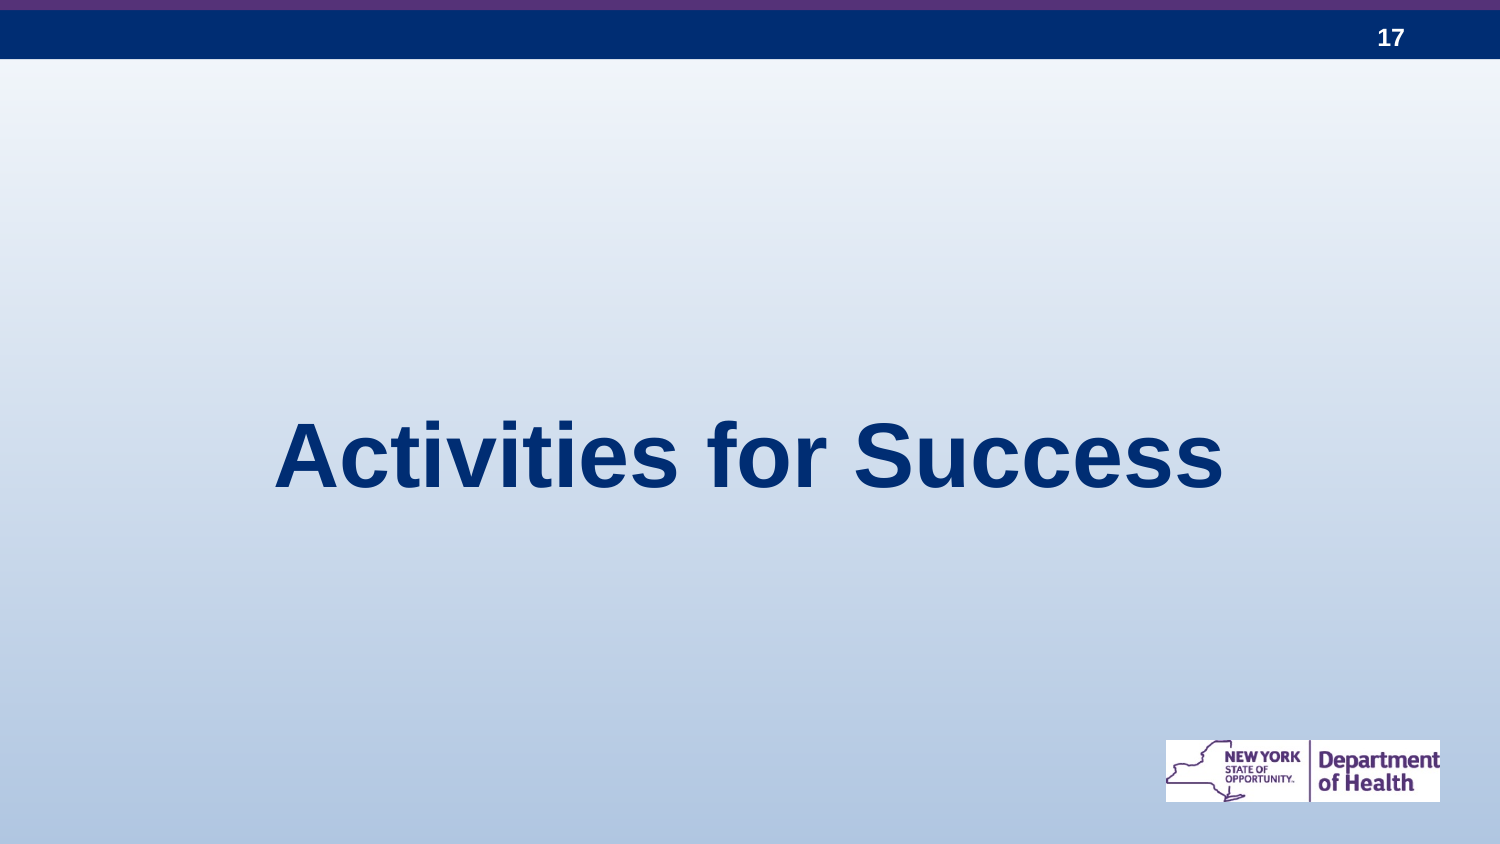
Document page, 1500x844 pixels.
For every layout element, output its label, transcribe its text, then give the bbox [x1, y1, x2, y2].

title Activities for Success [75, 380, 1425, 522]
picture [1166, 740, 1440, 802]
